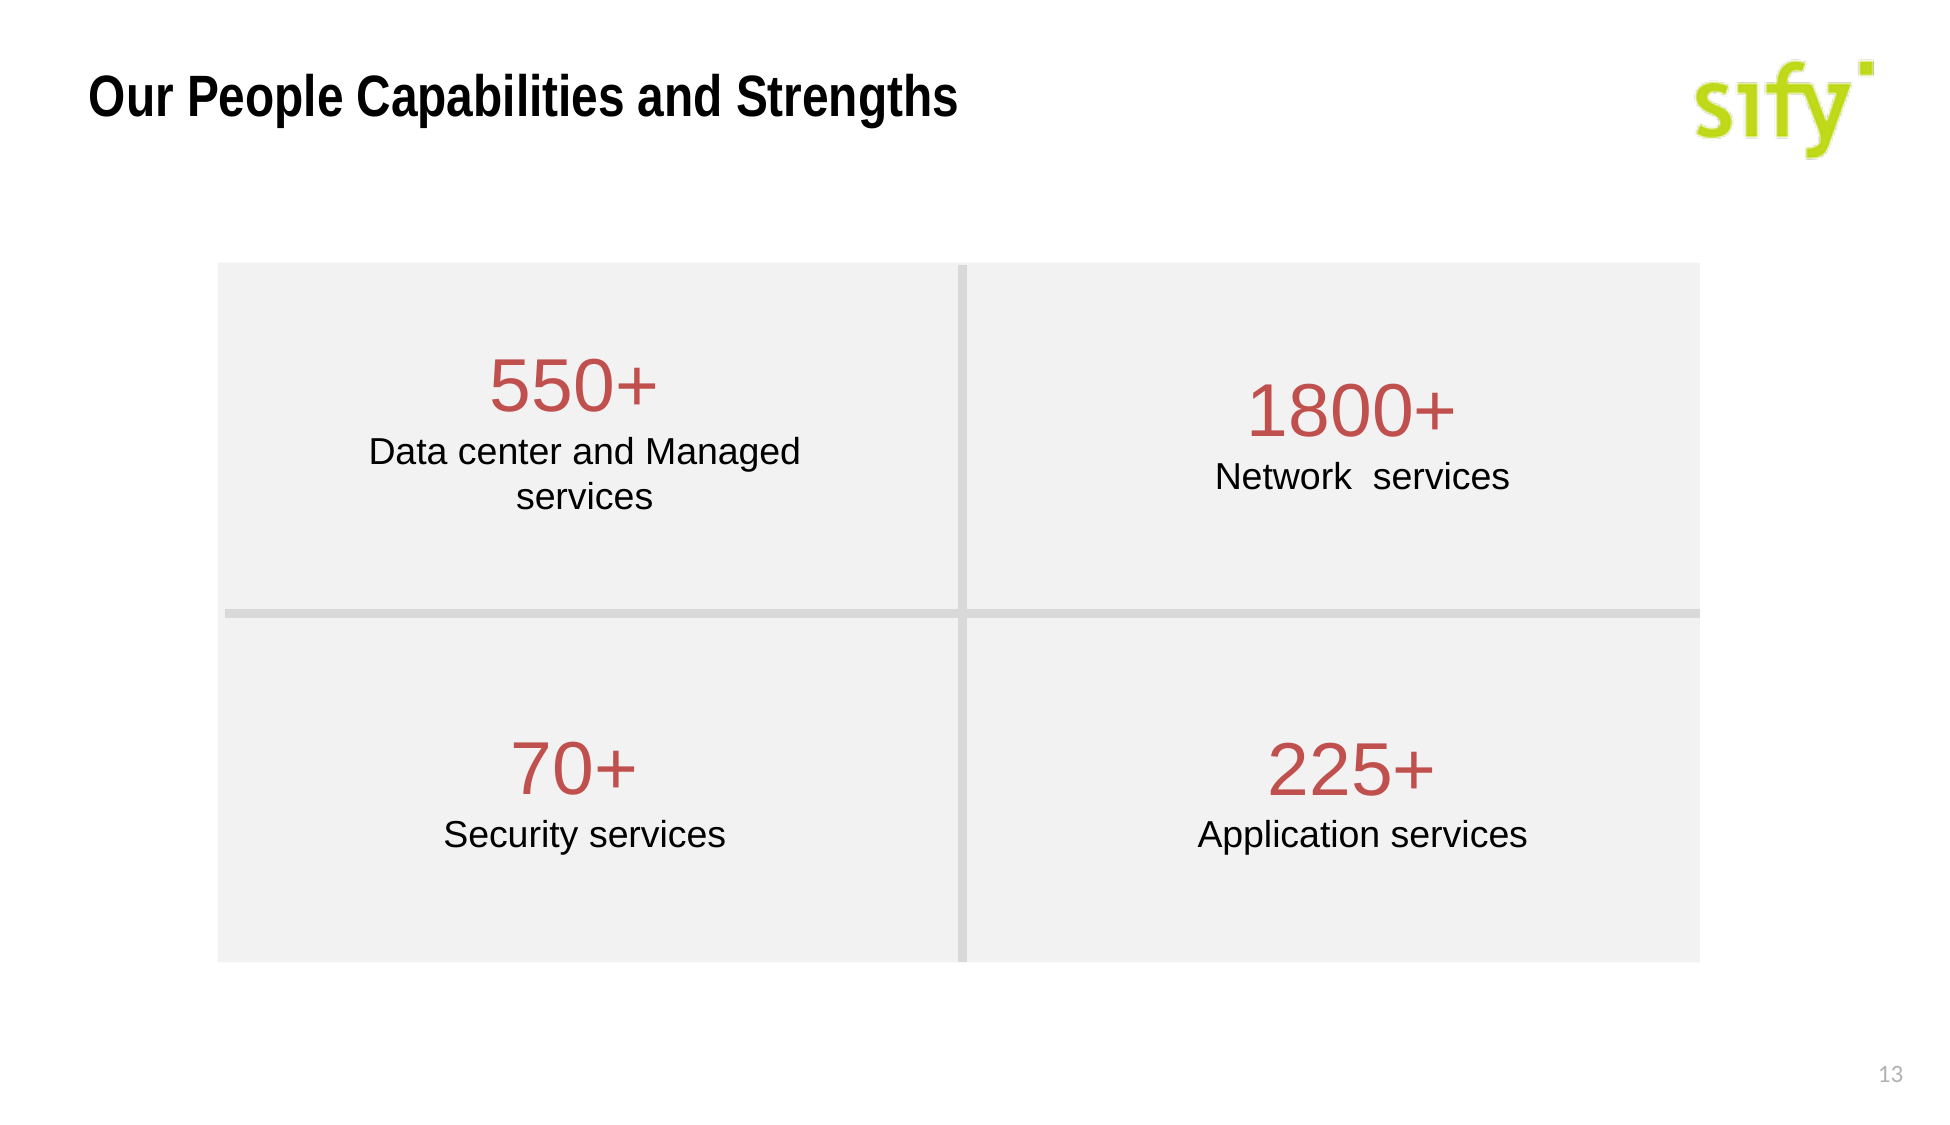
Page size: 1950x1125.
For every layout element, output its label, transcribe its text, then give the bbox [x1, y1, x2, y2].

picture [1647, 0, 1903, 240]
text_box 1800+ Network services [1100, 354, 1626, 504]
text_box [216, 260, 1702, 965]
slide_number 13 [1479, 1042, 1919, 1103]
text_box 225+ Application services [1100, 712, 1626, 863]
text_box Our People Capabilities and Strengths [74, 51, 1675, 136]
text_box 550+ Data center and Managed services [322, 329, 848, 525]
text_box 70+ Security services [322, 712, 848, 863]
